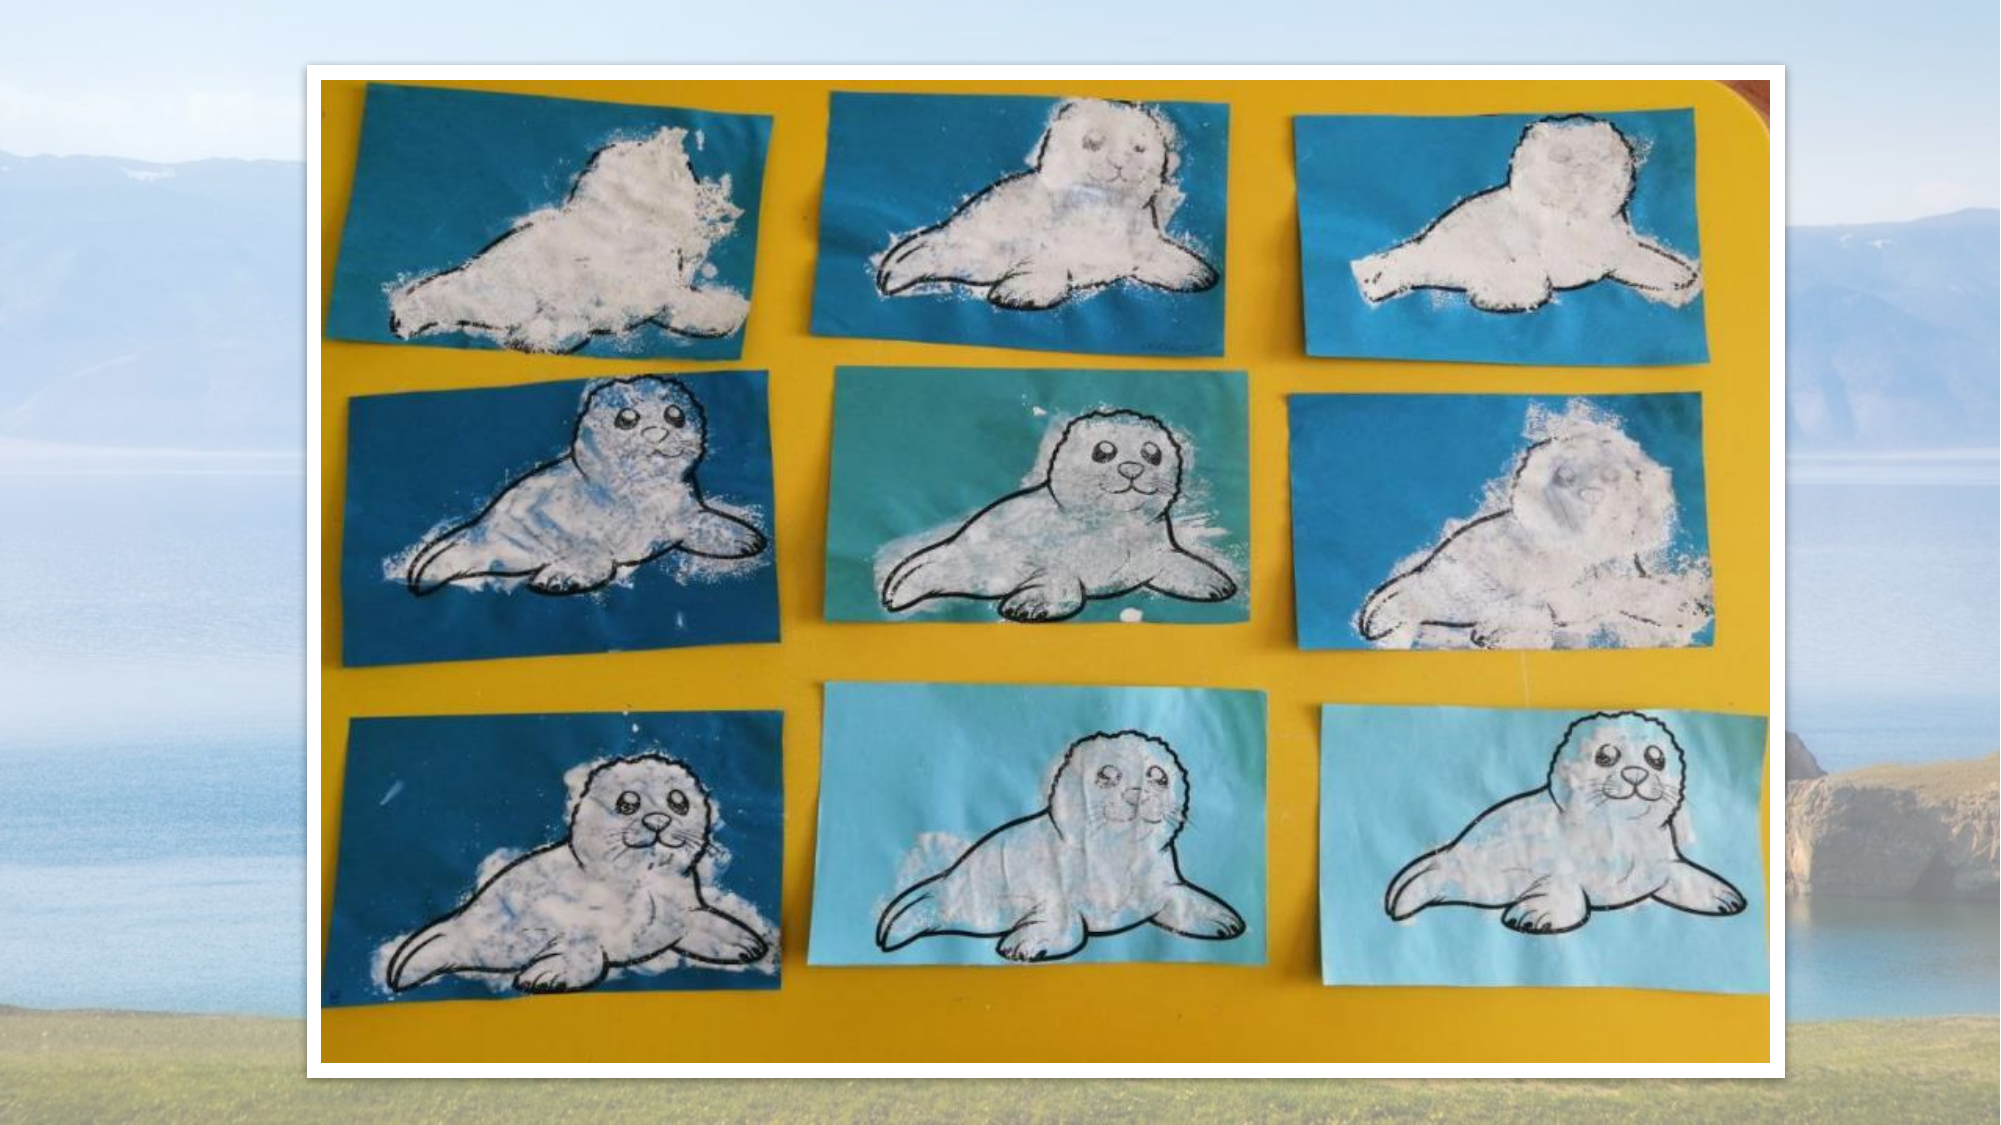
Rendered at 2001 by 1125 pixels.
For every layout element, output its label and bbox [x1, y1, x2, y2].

picture [321, 79, 1771, 1064]
